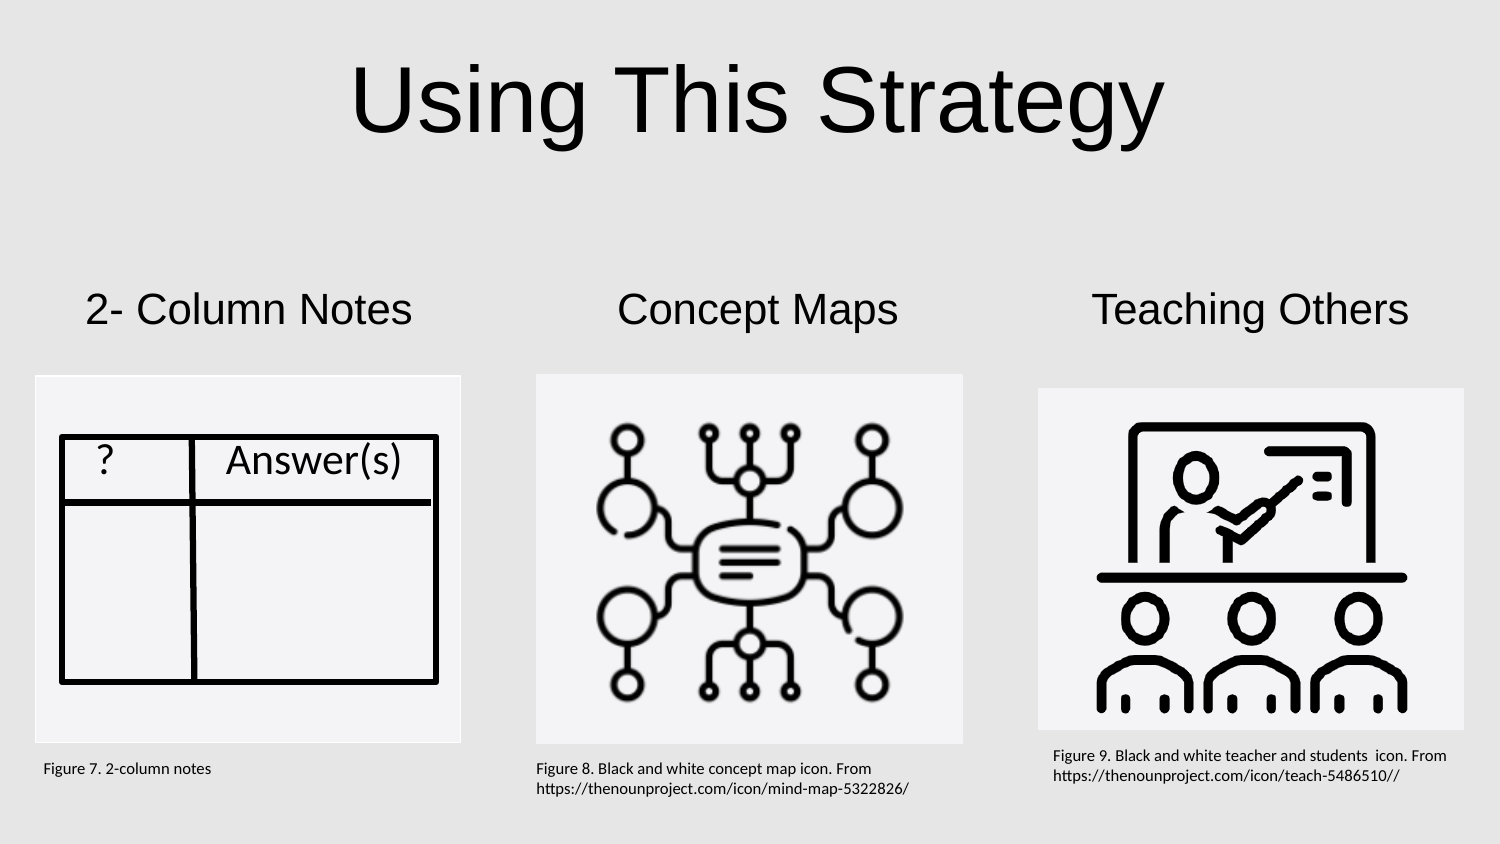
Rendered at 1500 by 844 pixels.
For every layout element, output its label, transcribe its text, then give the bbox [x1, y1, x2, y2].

text_box Using This Strategy [315, 23, 1201, 160]
picture [1037, 388, 1464, 730]
text_box Concept Maps [537, 265, 979, 310]
text_box 2- Column Notes [28, 265, 470, 310]
text_box [62, 436, 437, 683]
text_box Teaching Others [1030, 265, 1472, 310]
text_box Figure 8. Black and white concept map icon. From https://thenounproject.com/icon/mind-map-5322826/ [521, 742, 947, 784]
text_box Answer(s) [210, 415, 419, 459]
text_box ? [80, 415, 163, 459]
text_box Figure 9. Black and white teacher and students icon. From https://thenounproject.com/icon/teach-5486510// [1038, 738, 1464, 771]
text_box Figure 7. 2-column notes [28, 742, 454, 784]
text_box [35, 375, 461, 743]
picture [537, 375, 962, 744]
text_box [191, 439, 195, 501]
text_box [191, 510, 195, 680]
